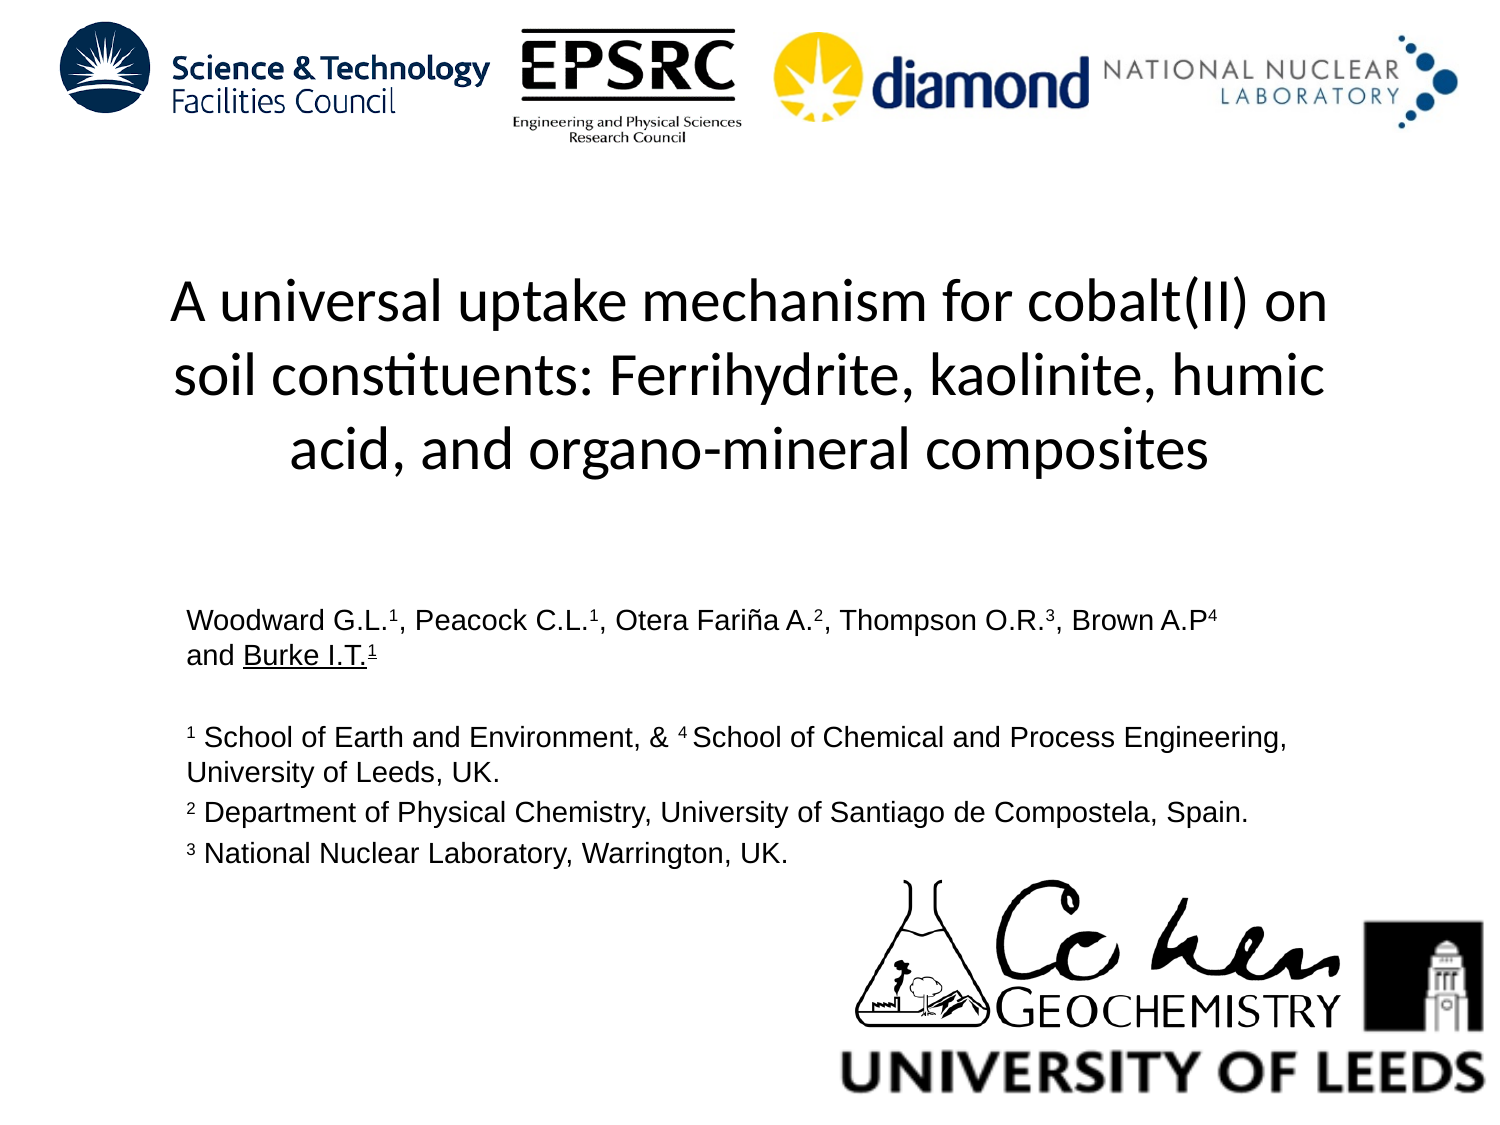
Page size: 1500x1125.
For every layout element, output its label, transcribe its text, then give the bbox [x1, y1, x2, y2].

picture [501, 19, 751, 151]
picture [58, 18, 491, 114]
picture [773, 32, 1089, 123]
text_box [832, 857, 1495, 1116]
picture [1104, 30, 1460, 133]
subtitle Woodward G.L.1, Peacock C.L.1, Otera Fariña A.2, Thompson O.R.3, Brown A.P4 and Burke I.T.1 1 School of Earth and Environment, & 4 School of Chemical and Process Engineering, University of Leeds, UK. 2 Department of Physical Chemistry, University of Santiago de Compostela, Spain. 3 National Nuclear Laboratory, Warrington, UK. [171, 593, 1412, 882]
title A universal uptake mechanism for cobalt(II) on soil constituents: Ferrihydrite, kaolinite, humic acid, and organo-mineral composites [112, 250, 1388, 492]
